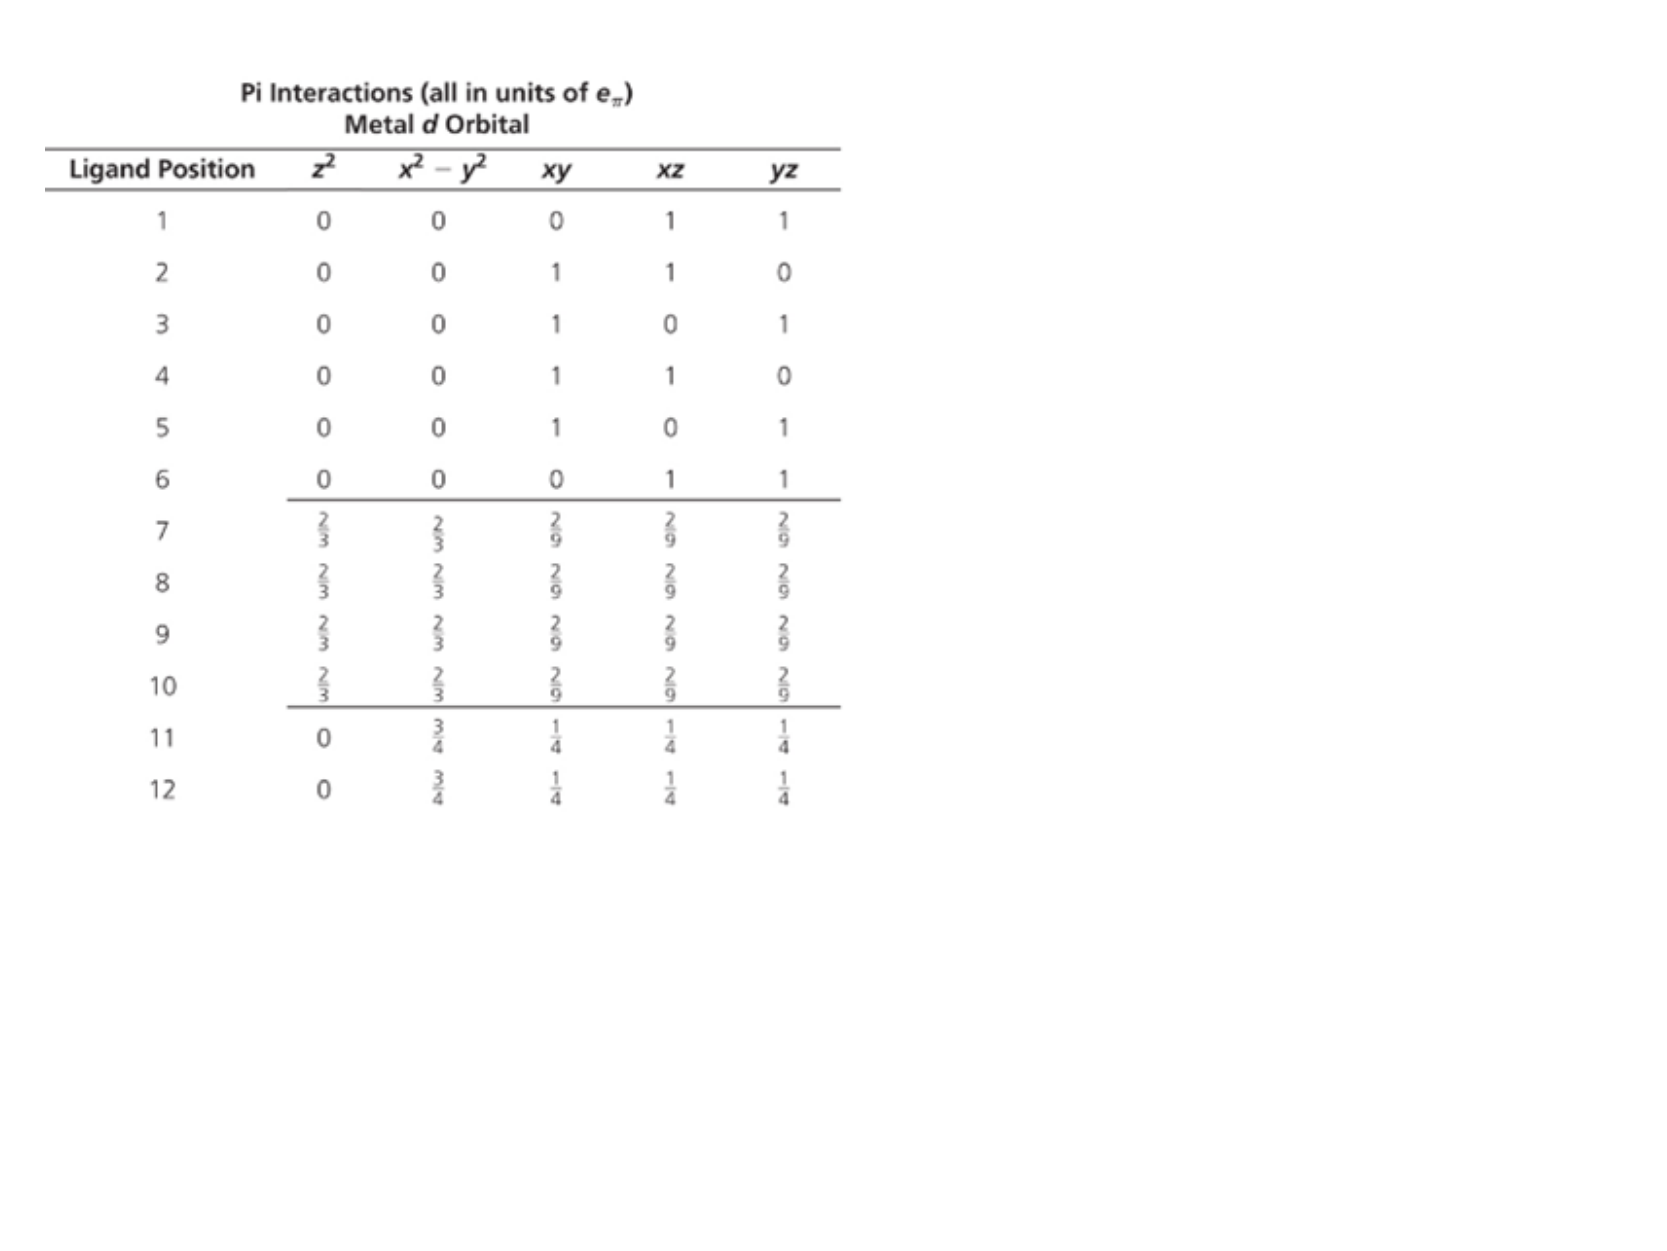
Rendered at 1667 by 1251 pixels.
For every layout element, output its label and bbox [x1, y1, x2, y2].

picture [45, 58, 845, 813]
